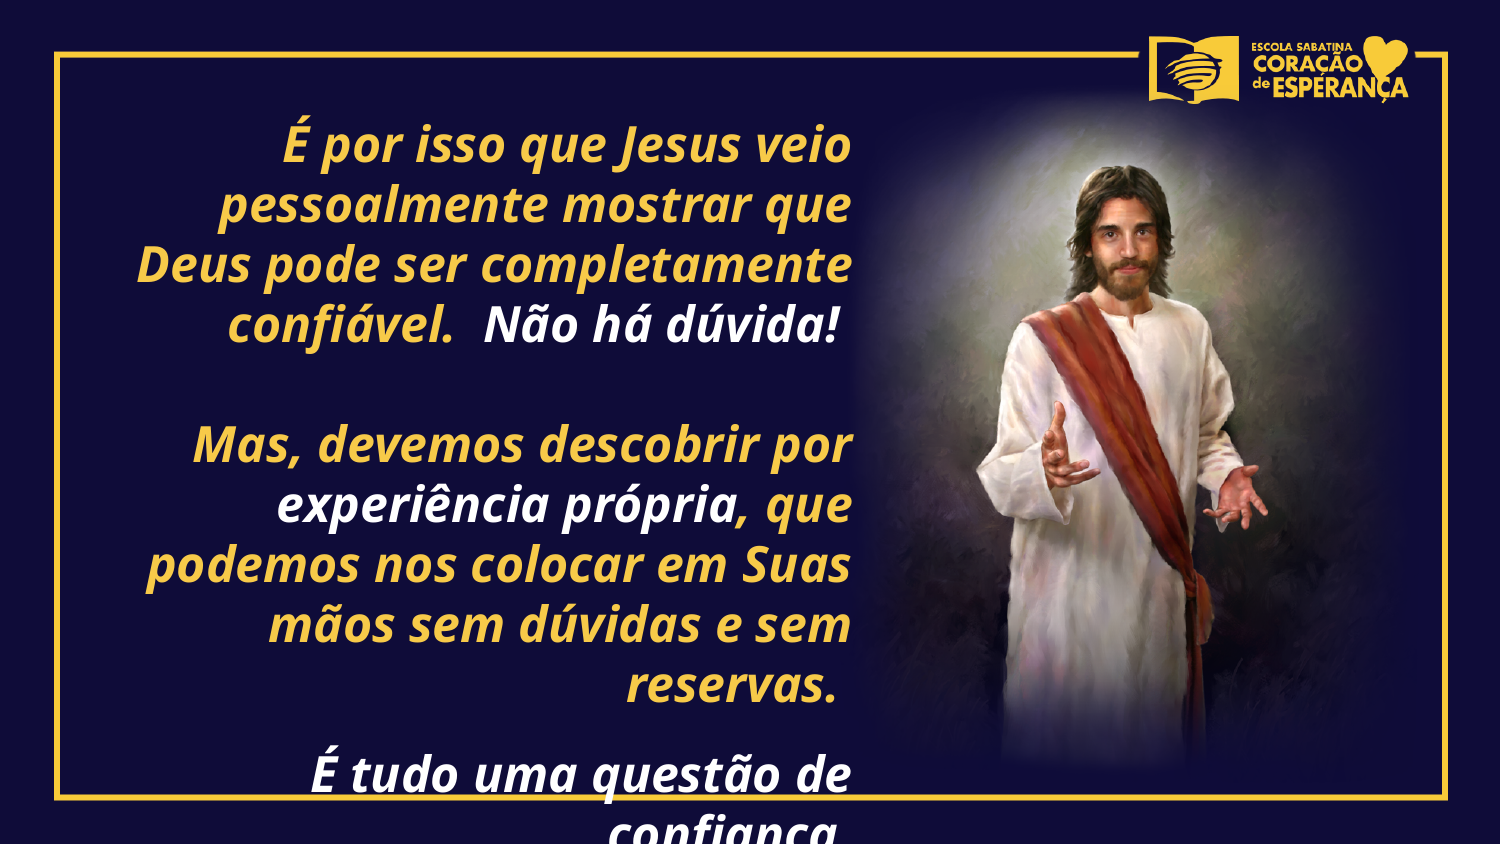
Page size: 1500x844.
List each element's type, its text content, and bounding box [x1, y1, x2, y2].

text_box É por isso que Jesus veio pessoalmente mostrar que Deus pode ser completamente confiável. Não há dúvida! Mas, devemos descobrir por experiência própria, que podemos nos colocar em Suas mãos sem dúvidas e sem reservas. É tudo uma questão de confiança. [106, 97, 834, 764]
picture [0, 0, 1500, 844]
